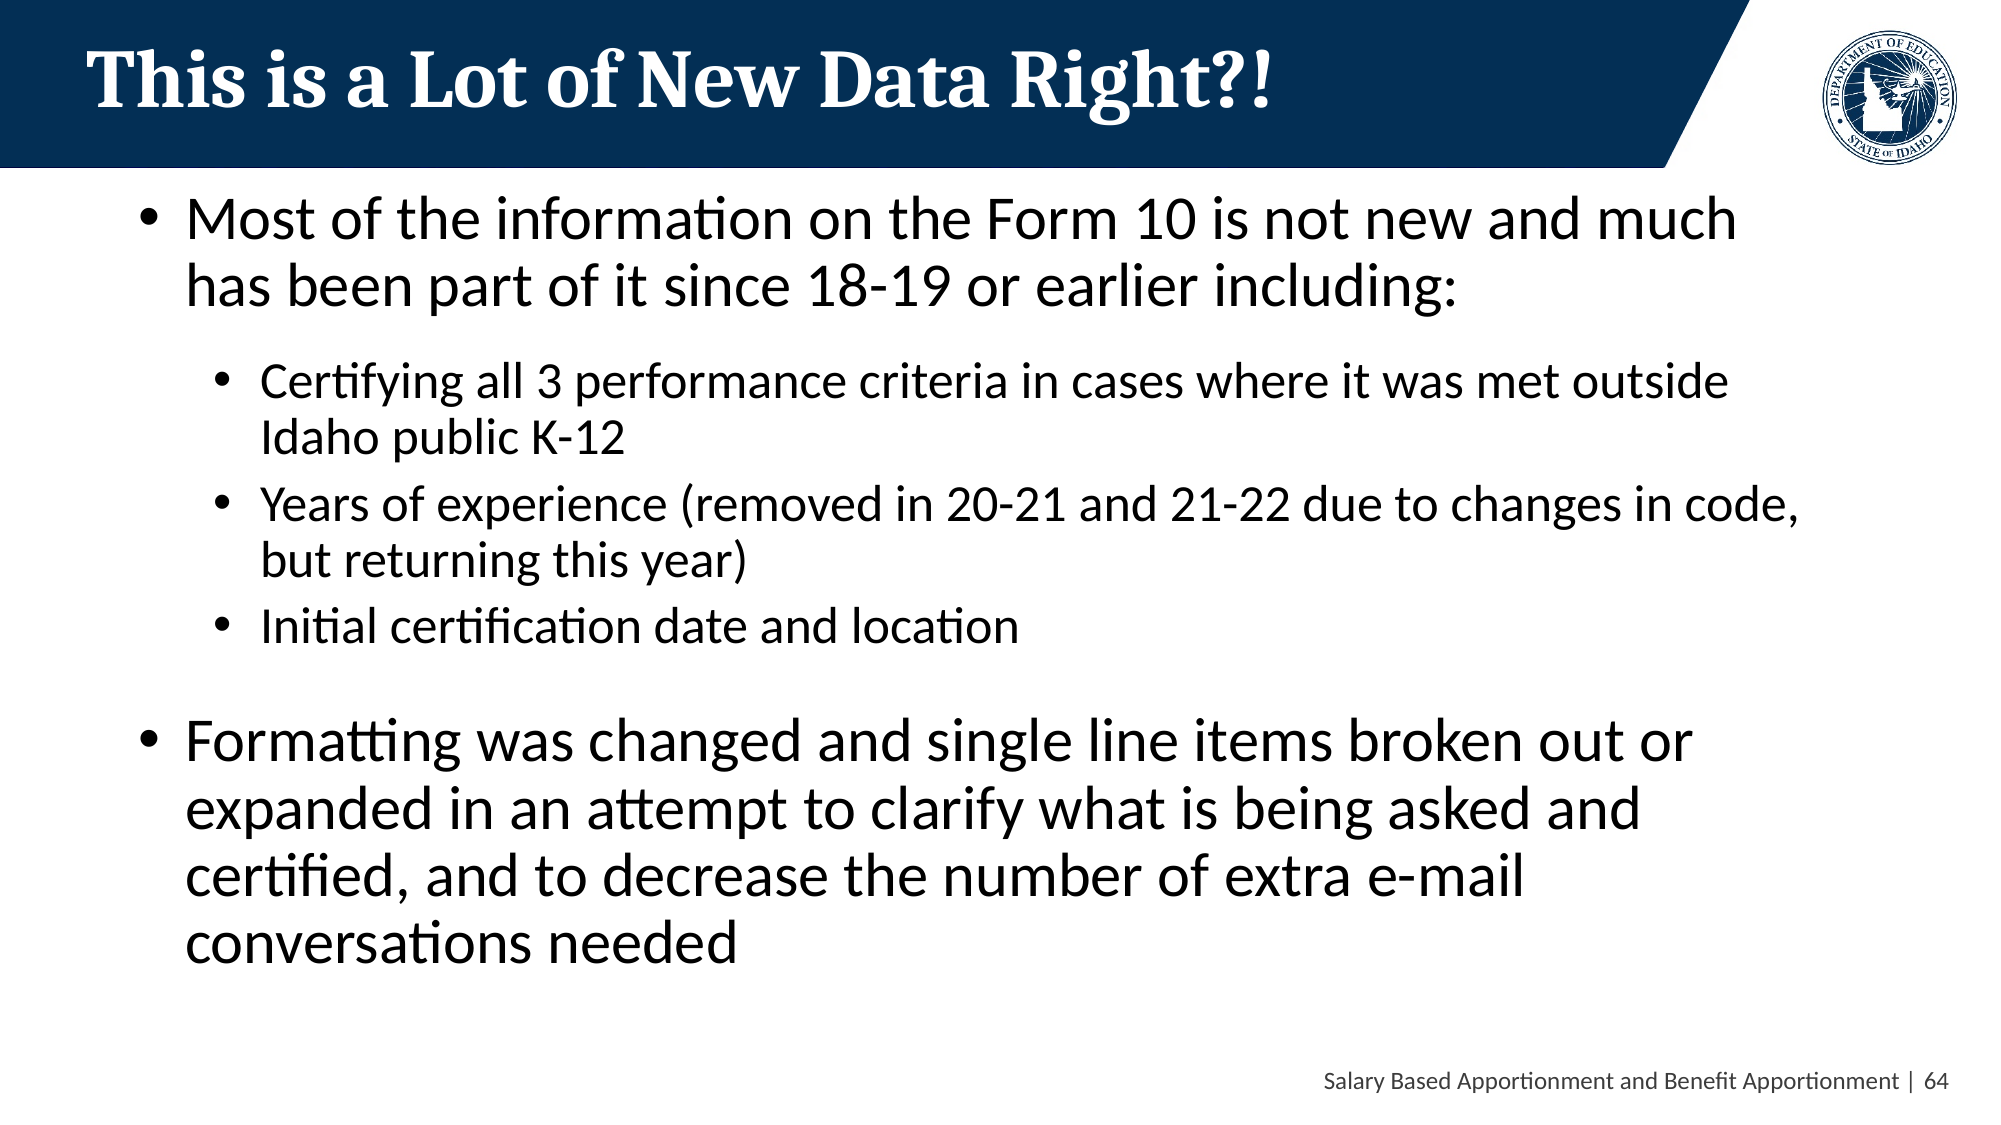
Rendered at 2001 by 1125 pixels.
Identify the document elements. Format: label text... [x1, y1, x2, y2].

title This is a Lot of New Data Right?! [71, 0, 1797, 163]
text_box Salary Based Apportionment and Benefit Apportionment | 64 [1297, 1049, 1965, 1109]
list Most of the information on the Form 10 is not new and much has been part of it since 18-19 or earlier including: Certifying all 3 performance criteria in cases where it was met outside Idaho public K-12 Years of experience (removed in 20-21 and 21-22 due to changes in code, but returning this year) Initial certification date and location Formatting was changed and single line items broken out or expanded in an attempt to clarify what is being asked and certified, and to decrease the number of extra e-mail conversations needed [123, 177, 1849, 997]
picture [1665, 0, 1965, 173]
